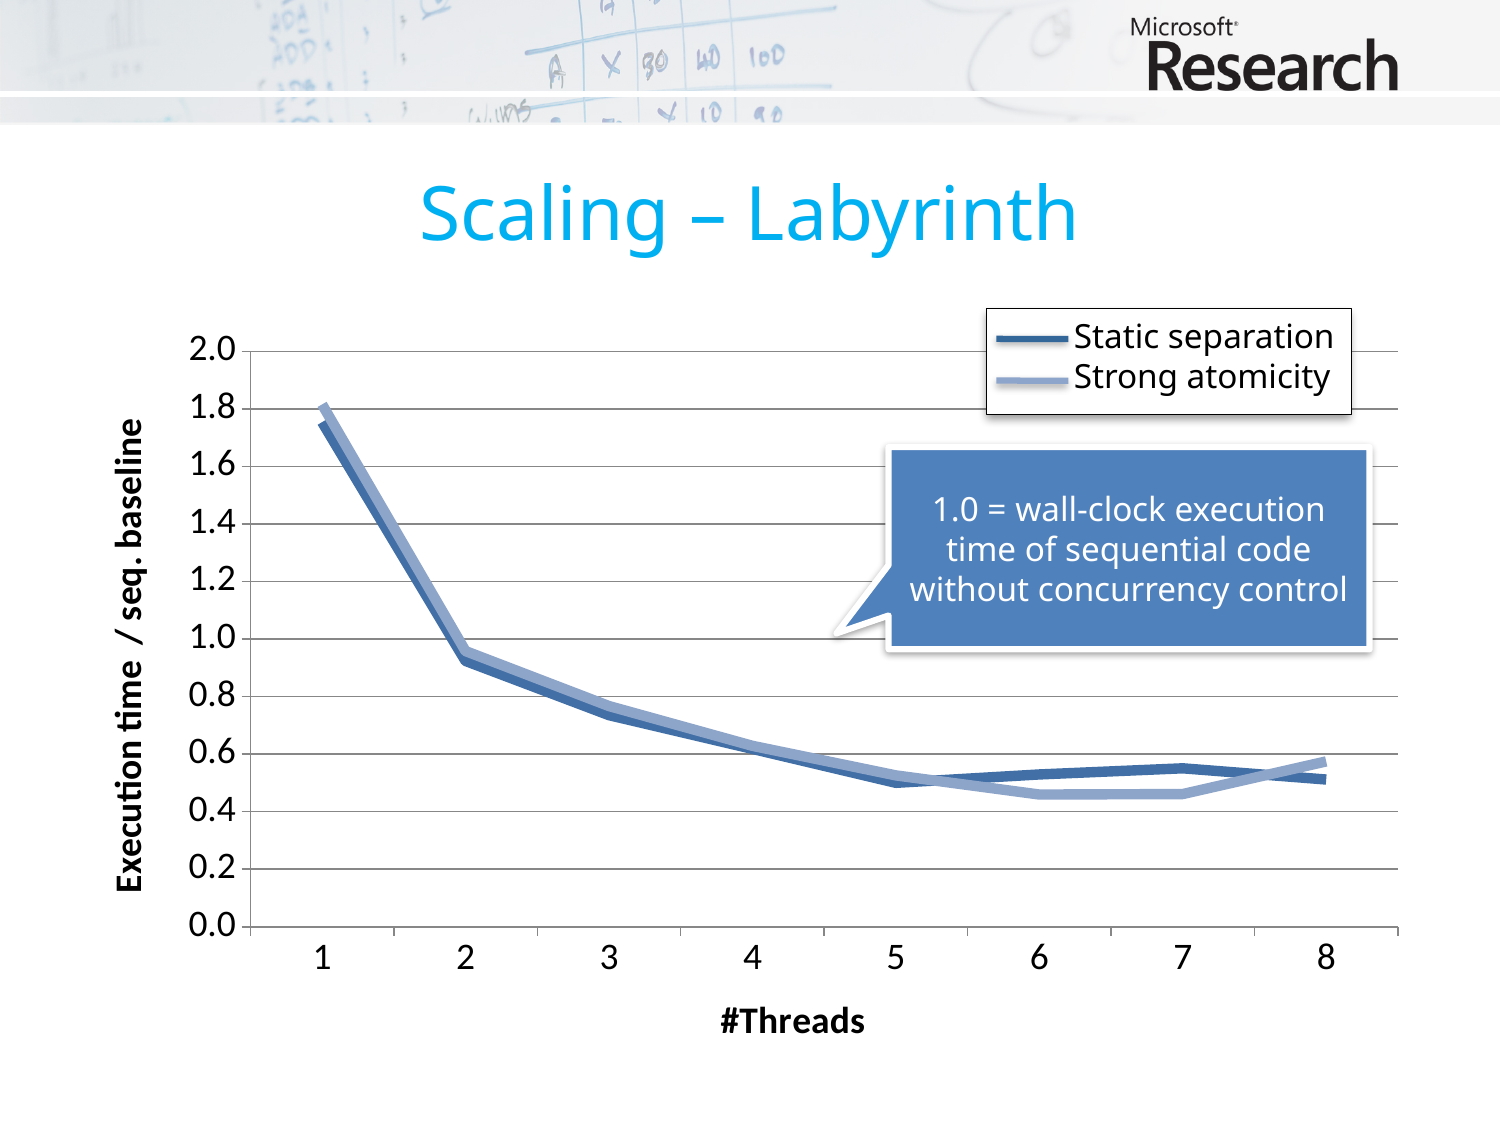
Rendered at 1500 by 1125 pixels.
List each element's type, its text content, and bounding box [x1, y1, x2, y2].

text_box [986, 308, 1352, 415]
picture [0, 0, 1500, 251]
title Scaling – Labyrinth [74, 116, 1426, 305]
chart [74, 317, 1426, 1080]
